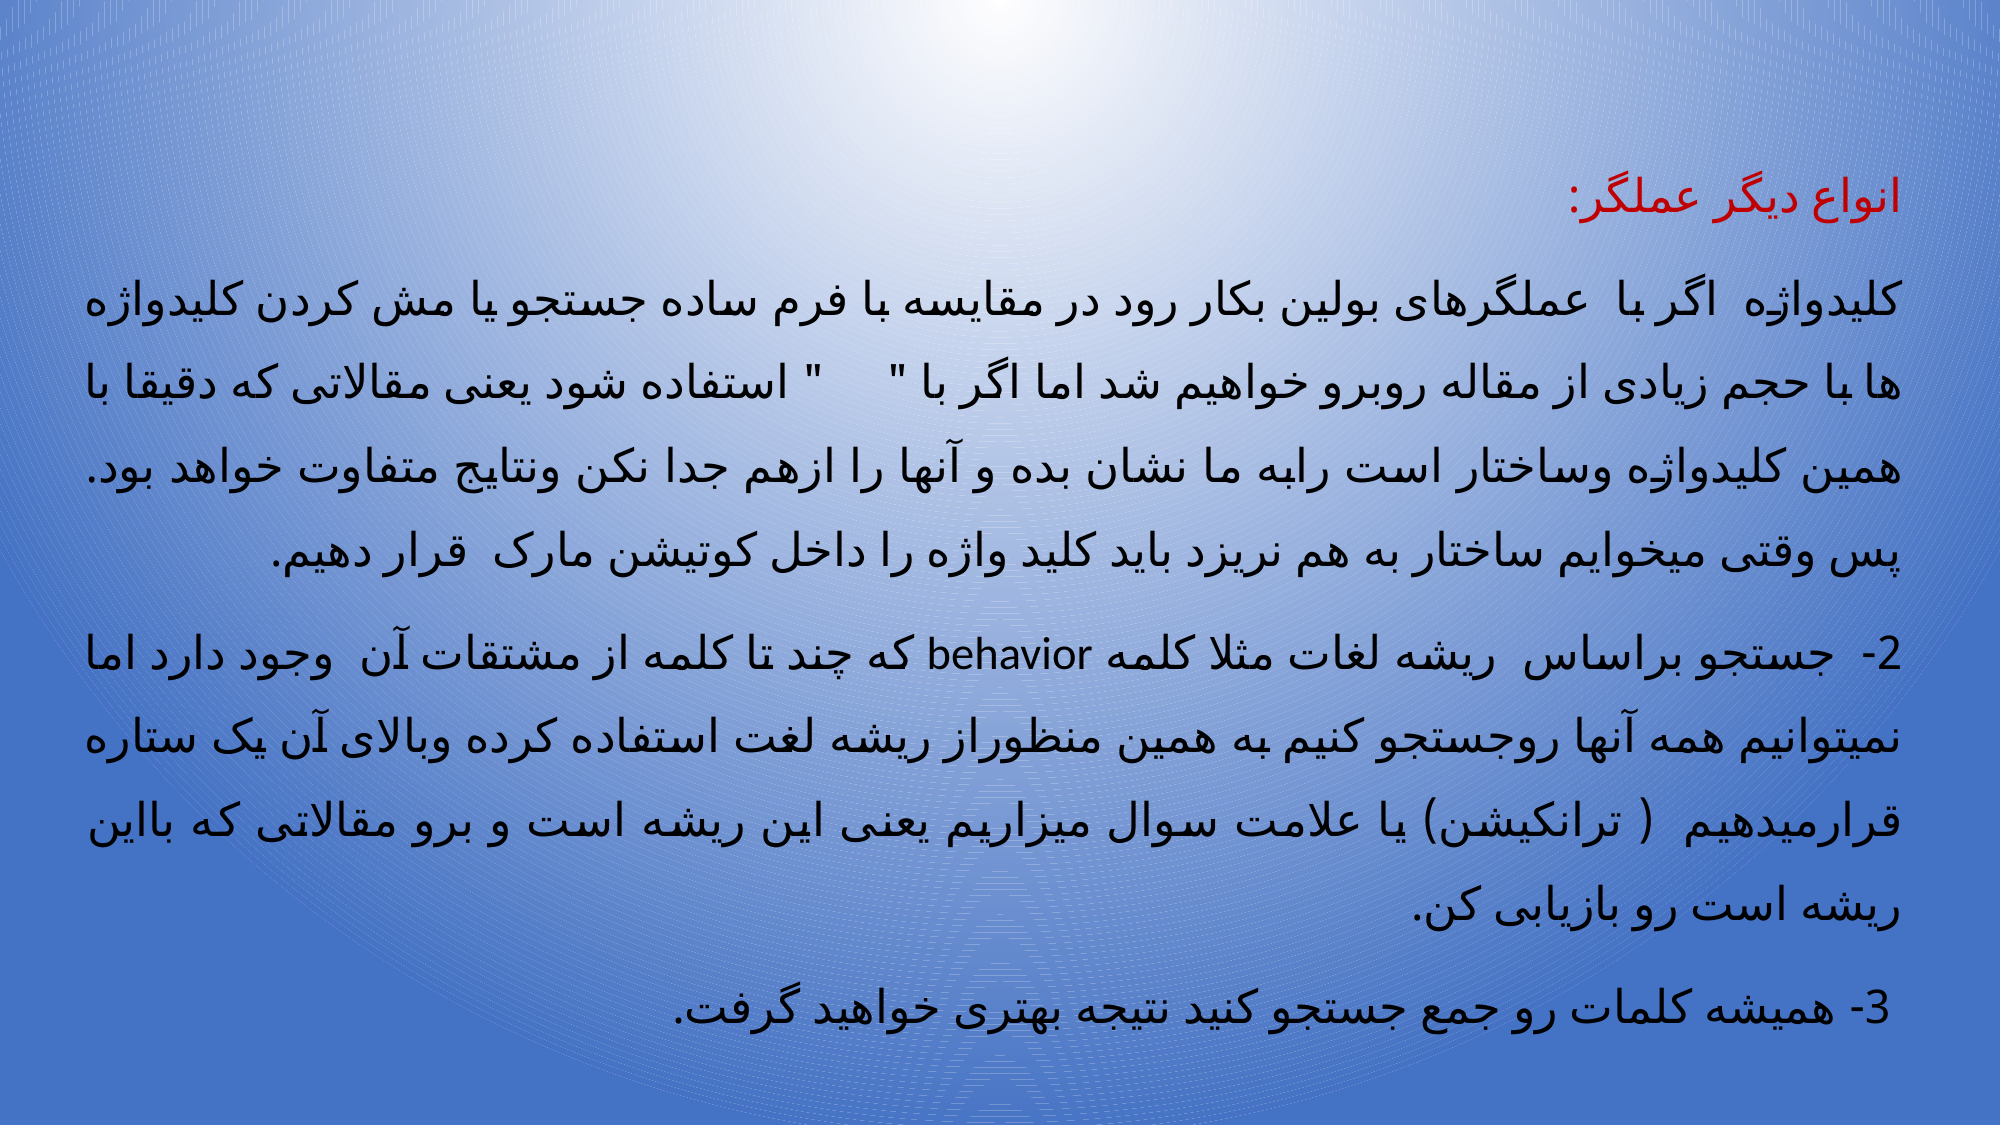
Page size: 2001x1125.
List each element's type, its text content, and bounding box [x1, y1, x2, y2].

list انواع دیگر عملگر: کلیدواژه اگر با عملگرهای بولین بکار رود در مقایسه با فرم ساده جستجو یا مش کردن کلیدواژه ها با حجم زیادی از مقاله روبرو خواهیم شد اما اگر با " " استفاده شود یعنی مقالاتی که دقیقا با همین کلیدواژه وساختار است رابه ما نشان بده و آنها را ازهم جدا نکن ونتایج متفاوت خواهد بود. پس وقتی میخوایم ساختار به هم نریزد باید کلید واژه را داخل کوتیشن مارک قرار دهیم. 2- جستجو براساس ریشه لغات مثلا کلمه behavior که چند تا کلمه از مشتقات آن وجود دارد اما نمیتوانیم همه آنها روجستجو کنیم به همین منظوراز ریشه لغت استفاده کرده وبالای آن یک ستاره قرارمیدهیم ( ترانکیشن) یا علامت سوال میزاریم یعنی این ریشه است و برو مقالاتی که بااین ریشه است رو بازیابی کن. 3- همیشه کلمات رو جمع جستجو کنید نتیجه بهتری خواهید گرفت. [69, 55, 1918, 1064]
